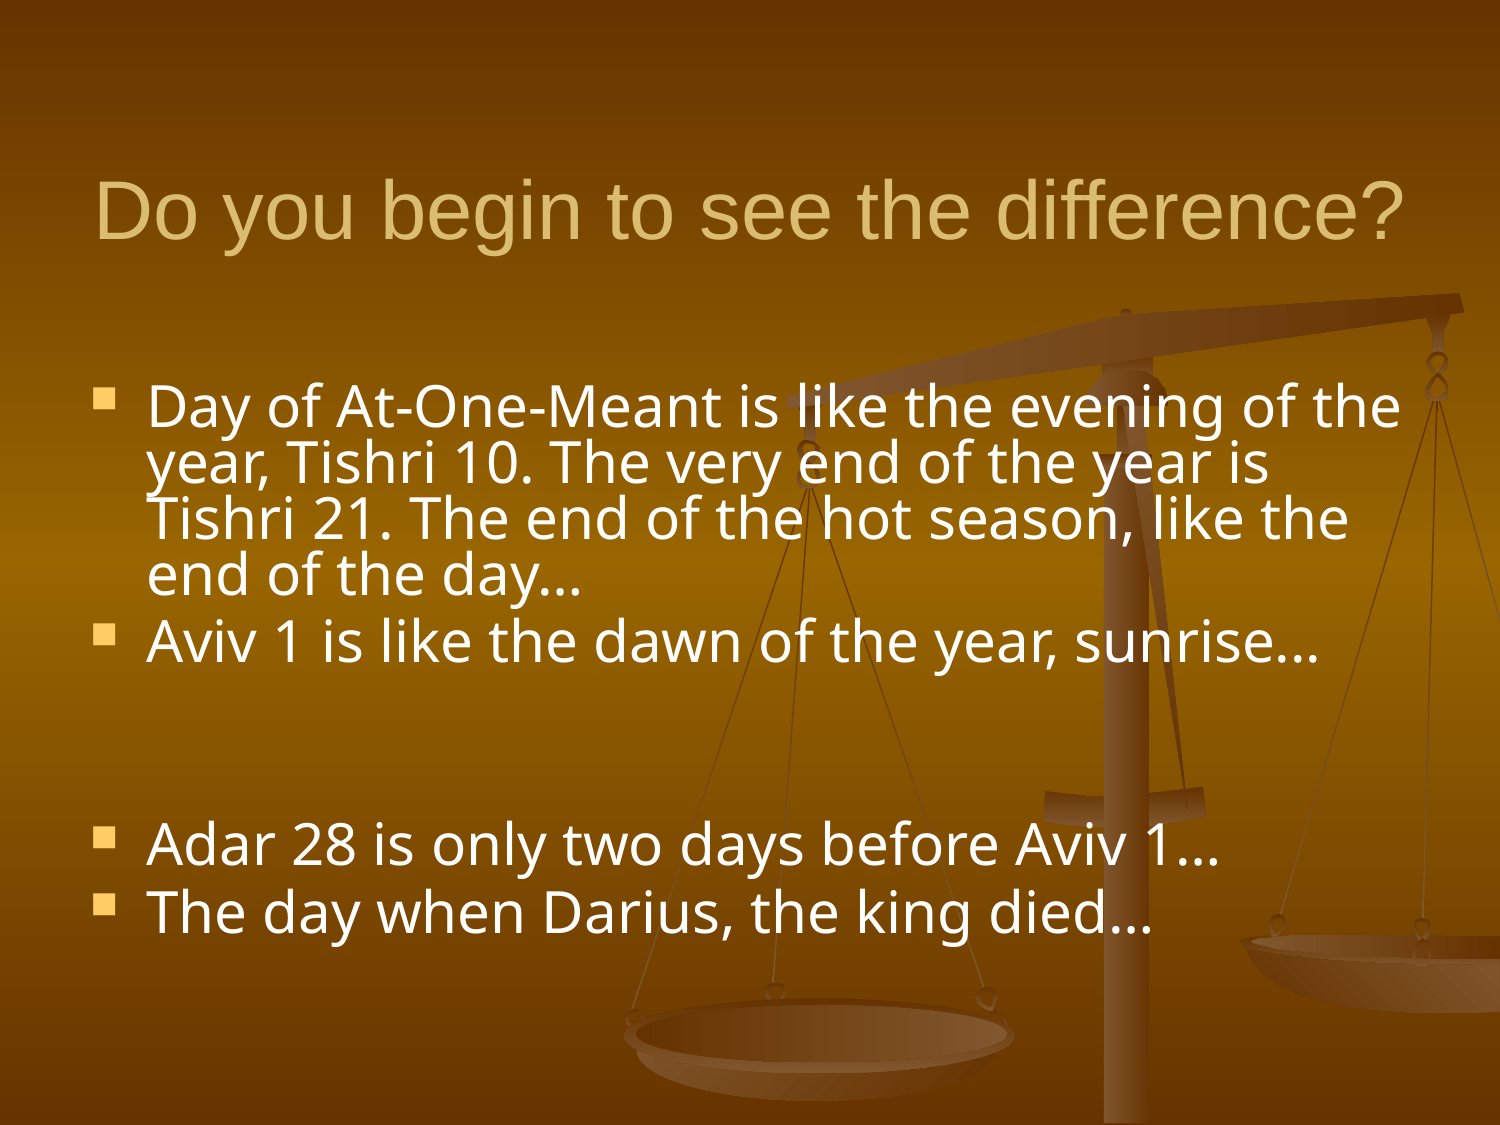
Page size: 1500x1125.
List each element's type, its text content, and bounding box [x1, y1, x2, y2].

title Do you begin to see the difference? [74, 112, 1426, 301]
list Day of At-One-Meant is like the evening of the year, Tishri 10. The very end of the year is Tishri 21. The end of the hot season, like the end of the day… Aviv 1 is like the dawn of the year, sunrise... Adar 28 is only two days before Aviv 1… The day when Darius, the king died… [74, 374, 1426, 1026]
